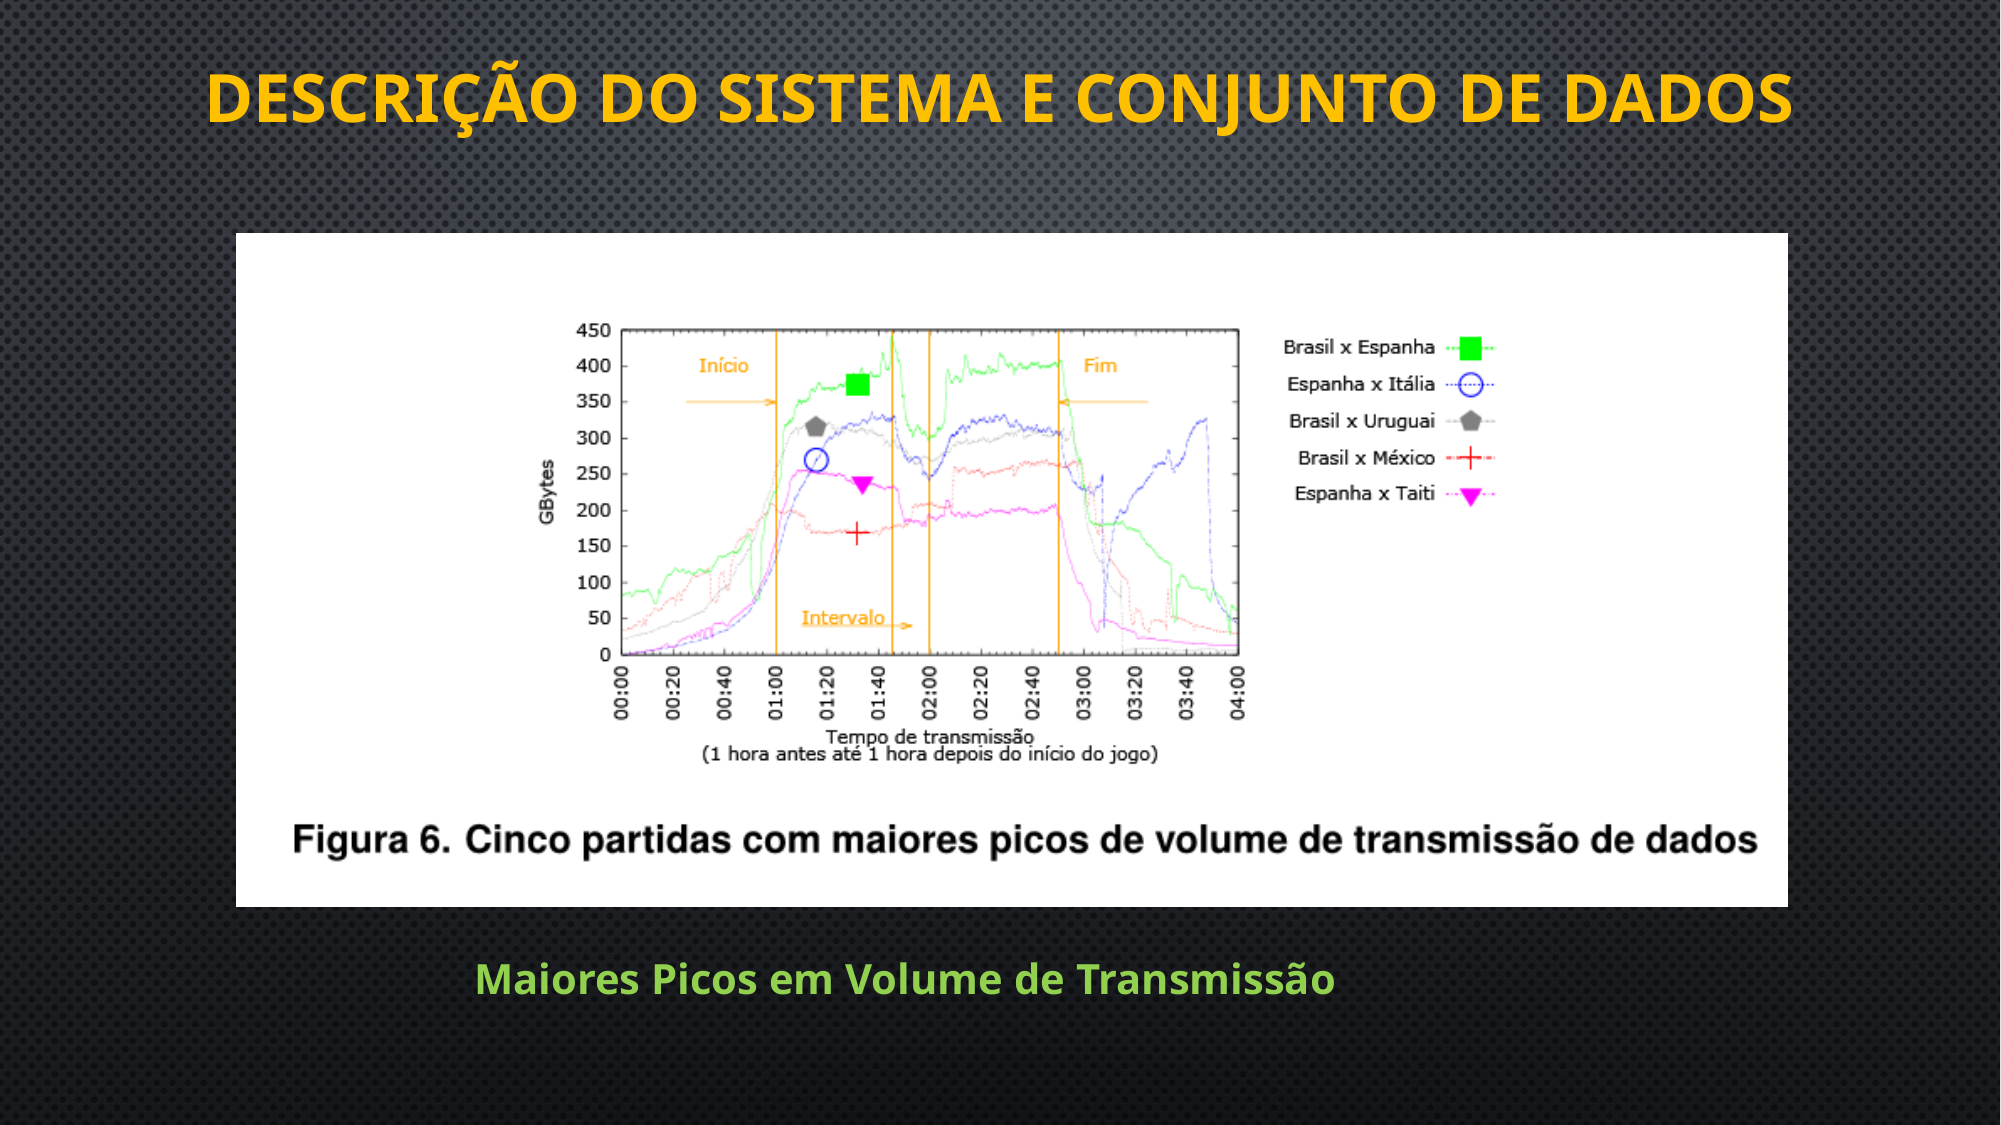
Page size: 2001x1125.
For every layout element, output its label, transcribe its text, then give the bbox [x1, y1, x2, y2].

picture [236, 232, 1788, 908]
title DESCRIÇÃO DO SISTEMA E CONJUNTO DE DADOS [137, 32, 1863, 160]
text_box Maiores Picos em Volume de Transmissão [459, 945, 1539, 1011]
